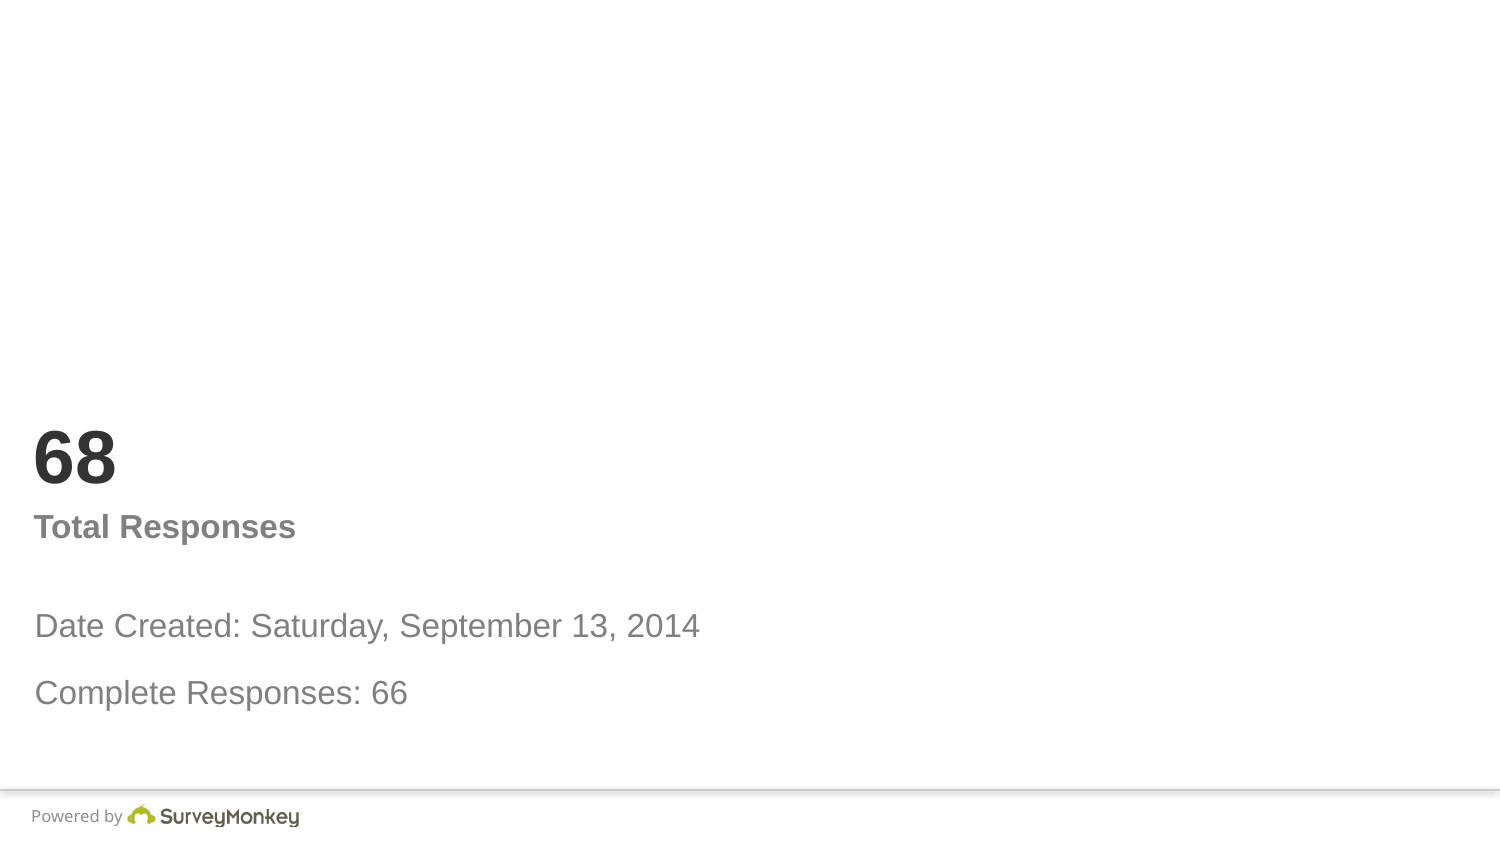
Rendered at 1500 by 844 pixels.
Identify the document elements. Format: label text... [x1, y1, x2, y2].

list Date Created: Saturday, September 13, 2014 [34, 596, 786, 655]
title 68 [33, 382, 1384, 524]
list Complete Responses: 66 [34, 664, 786, 722]
list Total Responses [33, 497, 667, 544]
